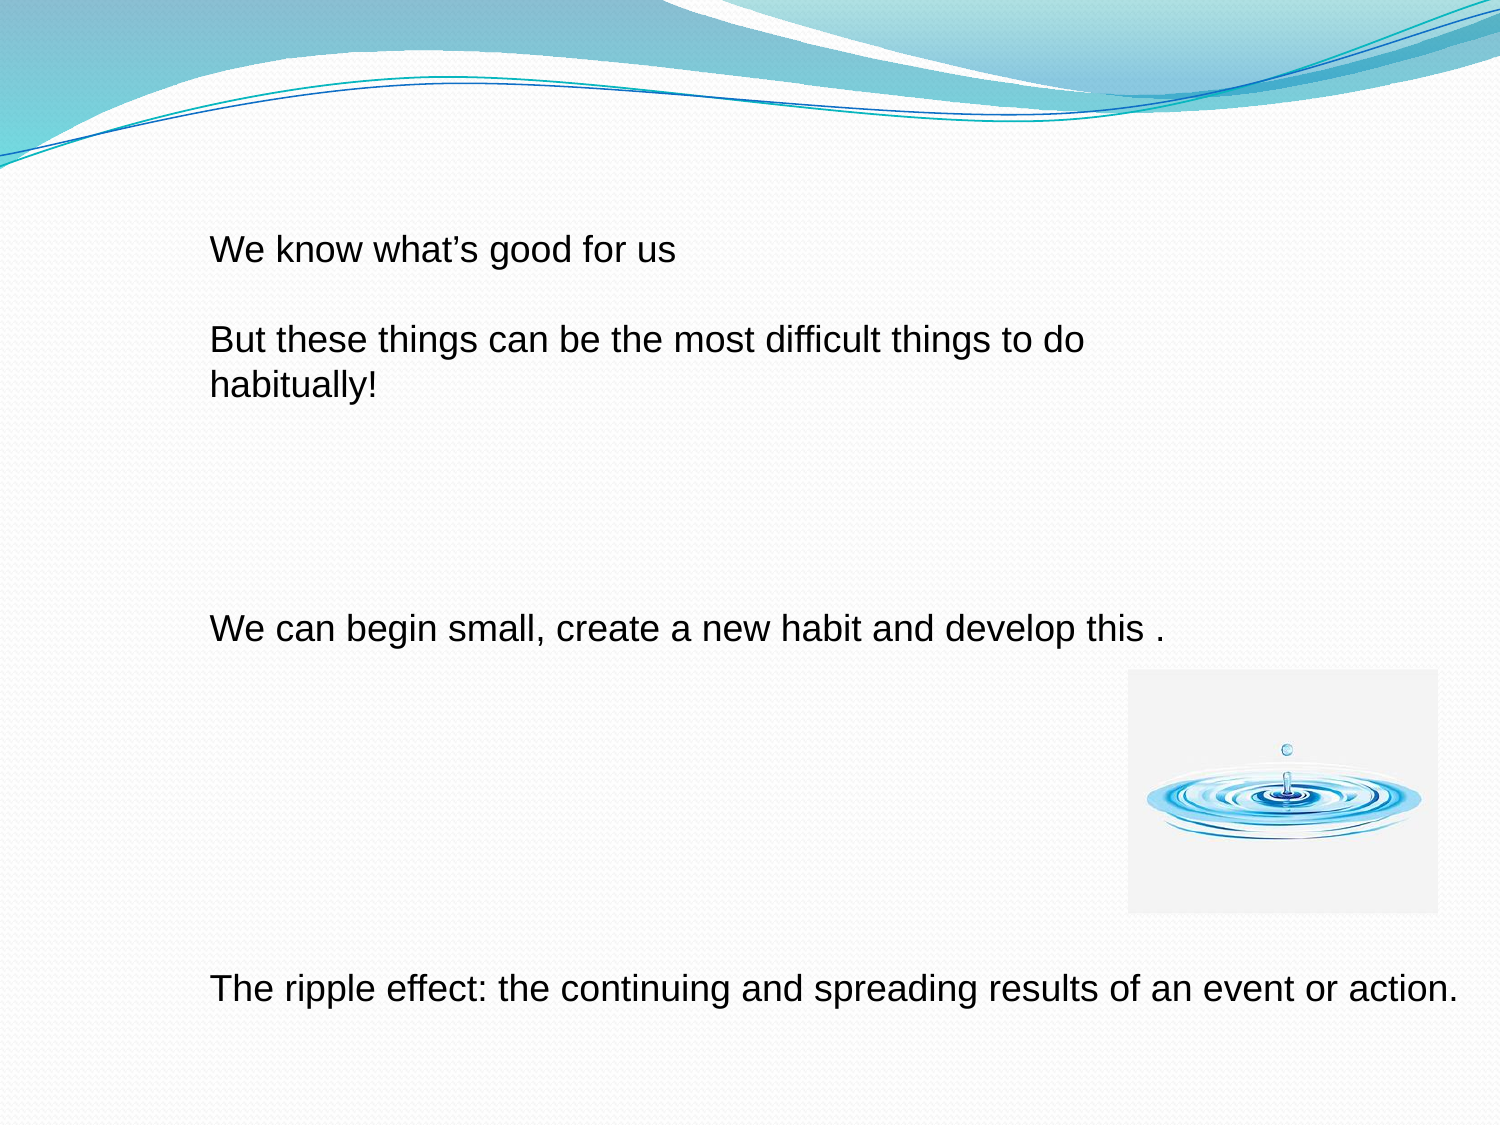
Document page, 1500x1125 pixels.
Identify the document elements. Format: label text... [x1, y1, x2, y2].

picture [1127, 668, 1439, 914]
text_box We know what’s good for us But these things can be the most difficult things to do habitually! [194, 172, 1258, 503]
text_box We can begin small, create a new habit and develop this . The ripple effect: the continuing and spreading results of an event or action. [194, 596, 1483, 1017]
